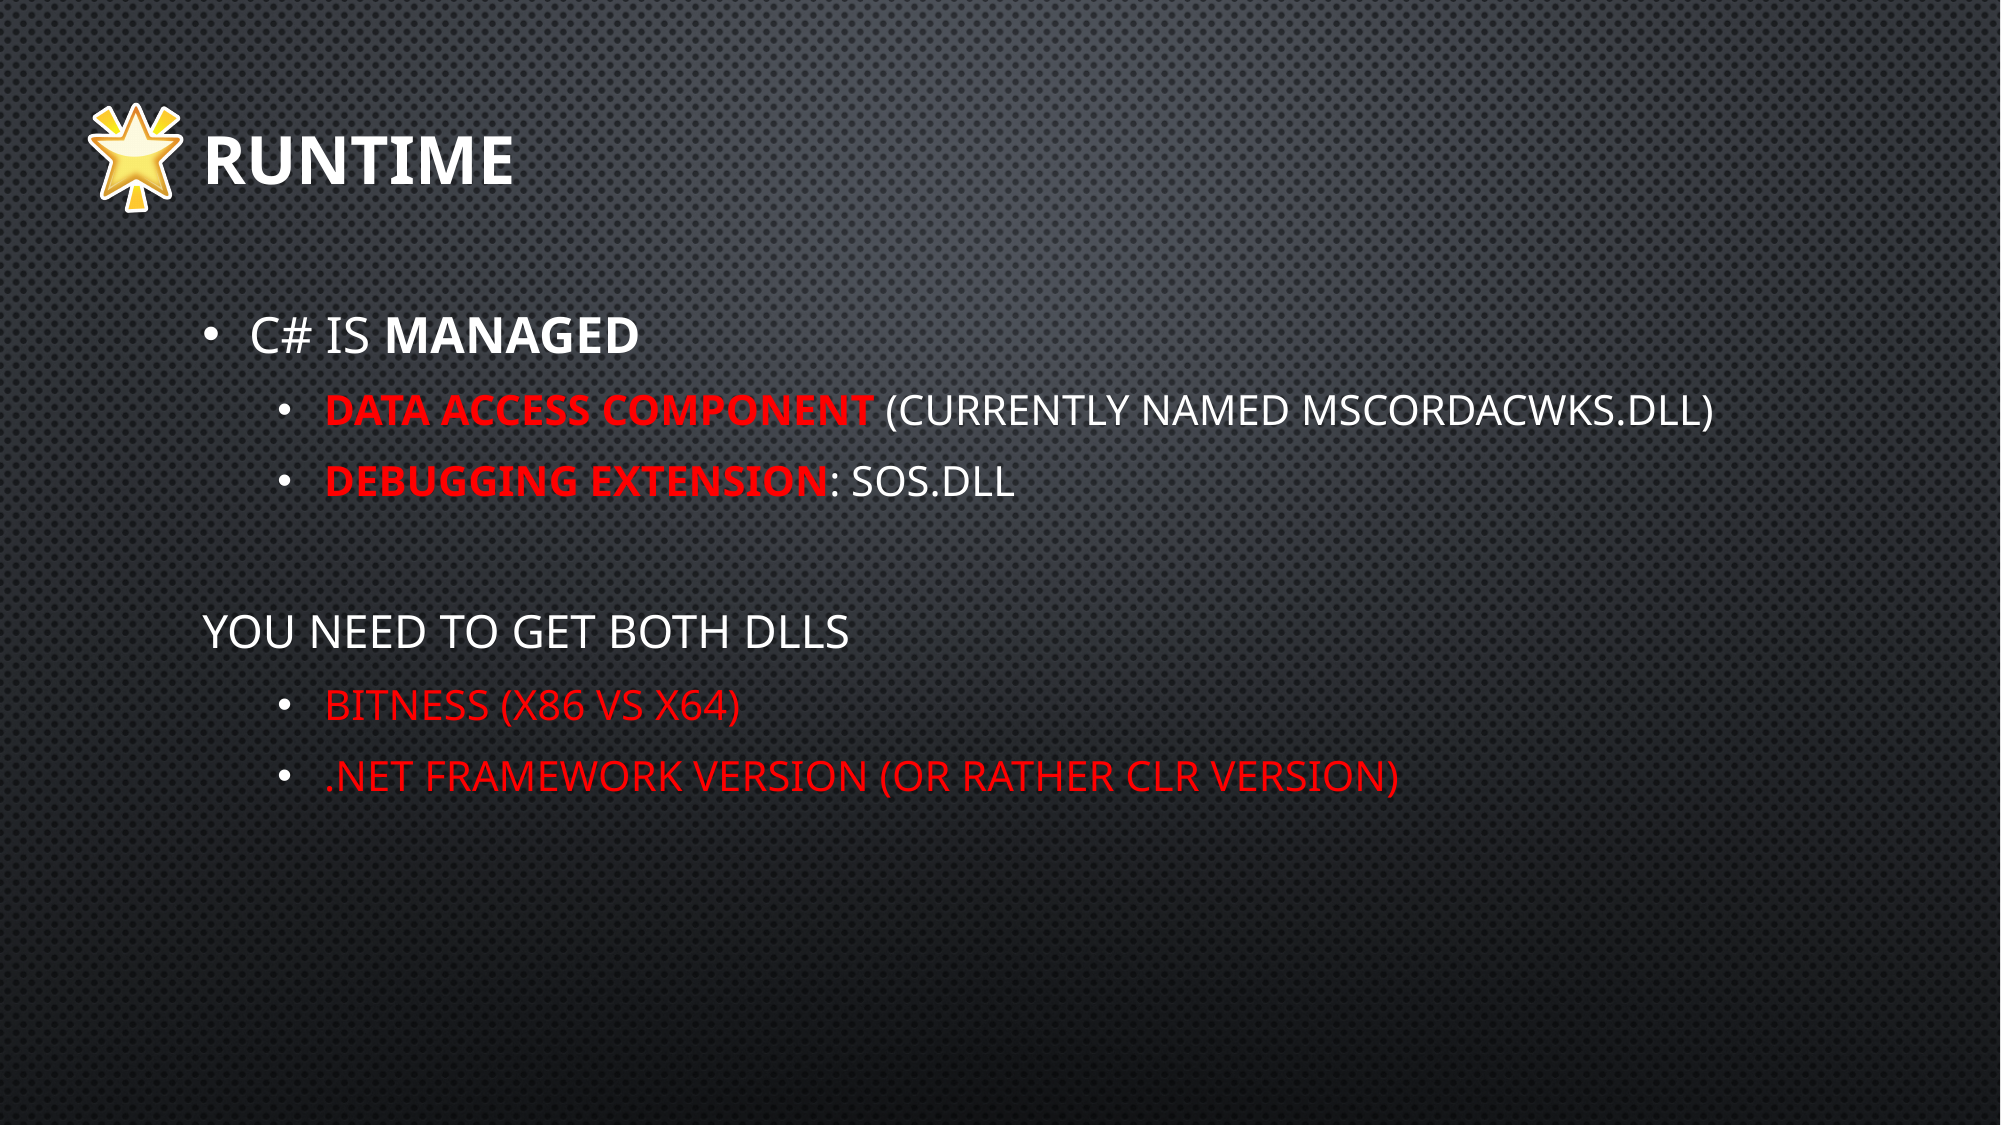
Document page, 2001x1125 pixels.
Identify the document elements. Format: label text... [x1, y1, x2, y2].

picture [83, 99, 188, 217]
title Runtime [188, 99, 1813, 216]
list C# is managed Data Access Component (currently named mscordacwks.dll) Debugging extension: SOS.dll You need to get both DLLs Bitness (x86 vs x64) .NET Framework version (or rather CLR version) [187, 295, 1813, 950]
